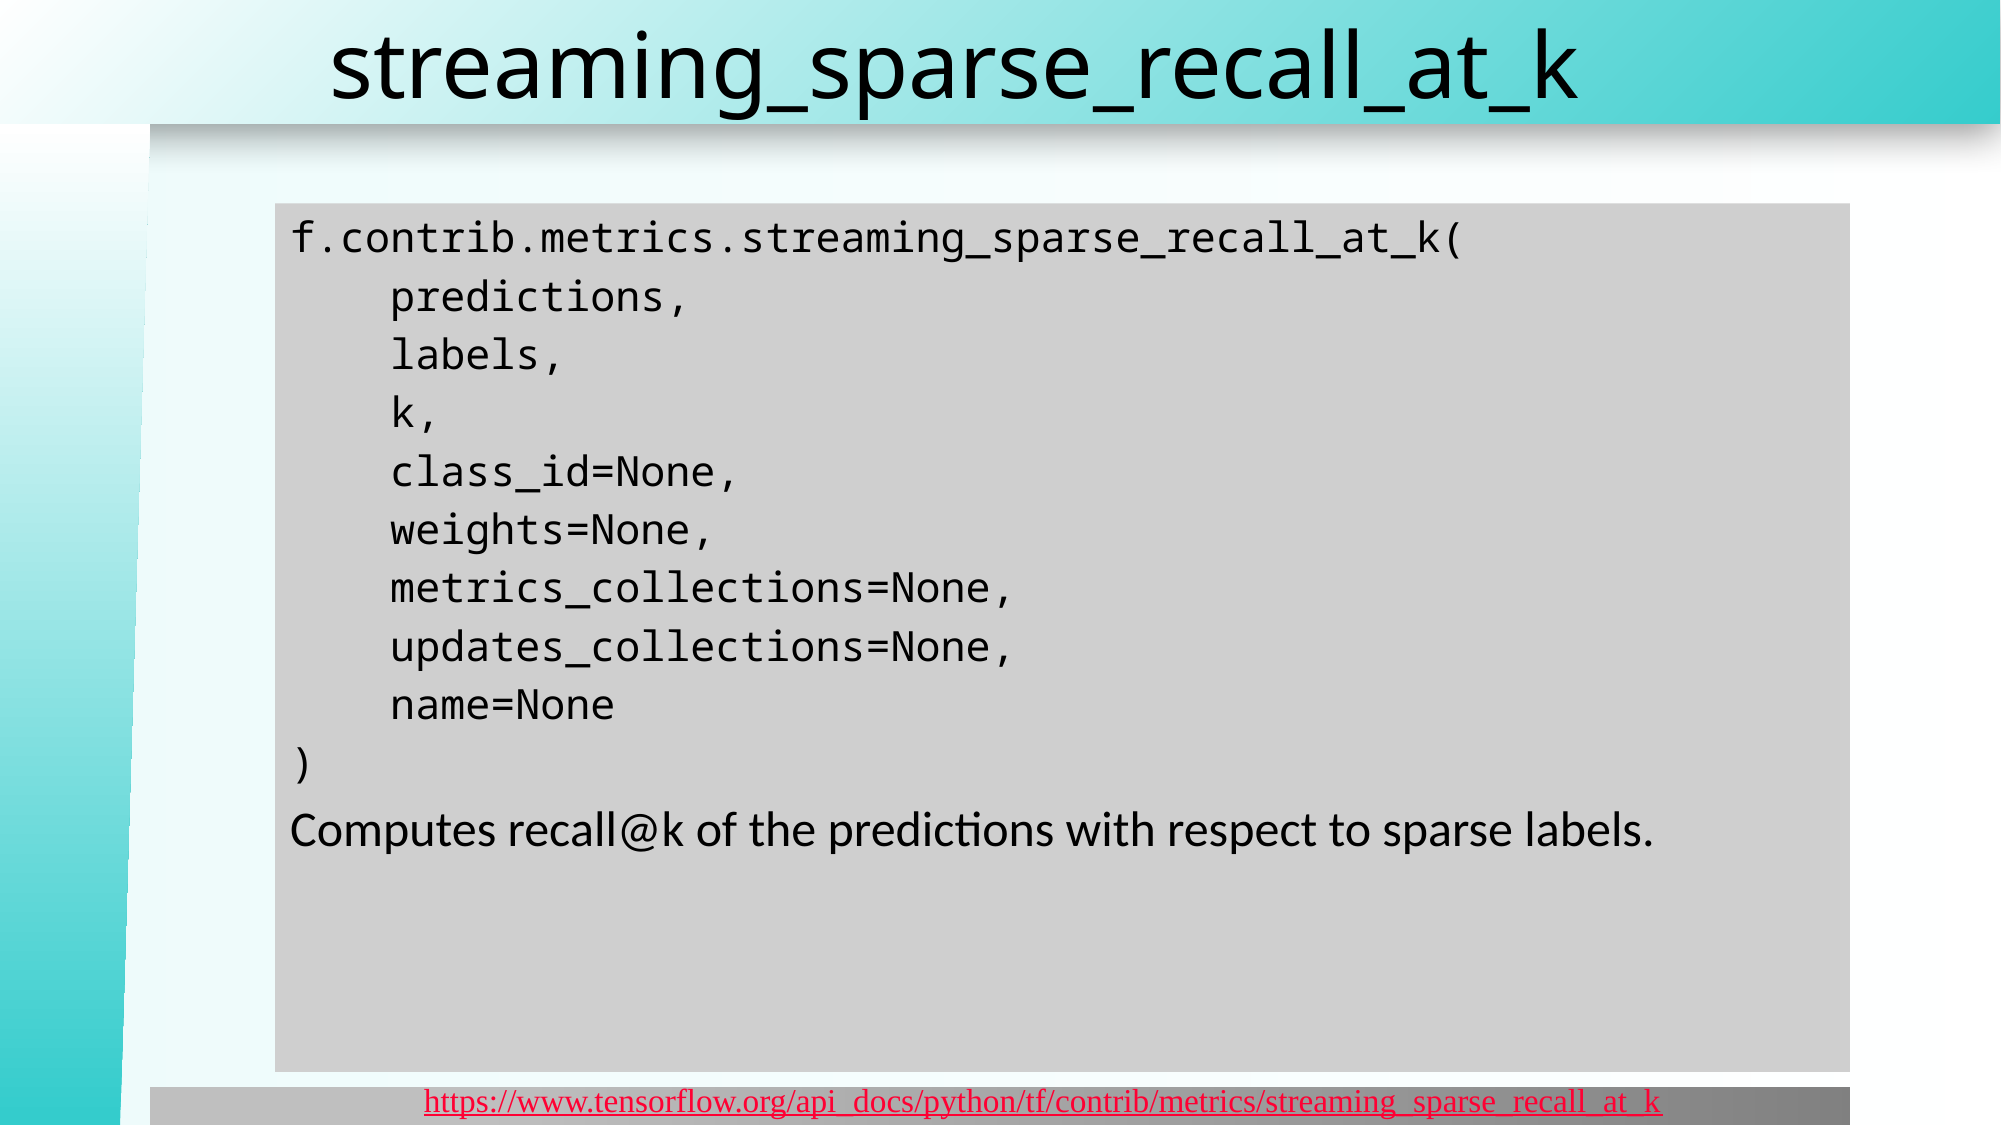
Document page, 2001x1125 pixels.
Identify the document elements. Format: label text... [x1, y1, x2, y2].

title streaming_sparse_recall_at_k [313, 0, 2000, 125]
list f.contrib.metrics.streaming_sparse_recall_at_k( predictions, labels, k, class_id=None, weights=None, metrics_collections=None, updates_collections=None, name=None ) Computes recall@k of the predictions with respect to sparse labels. [274, 203, 1851, 1073]
text_box https://www.tensorflow.org/api_docs/python/tf/contrib/metrics/streaming_sparse_recall_at_k [409, 1071, 1716, 1125]
